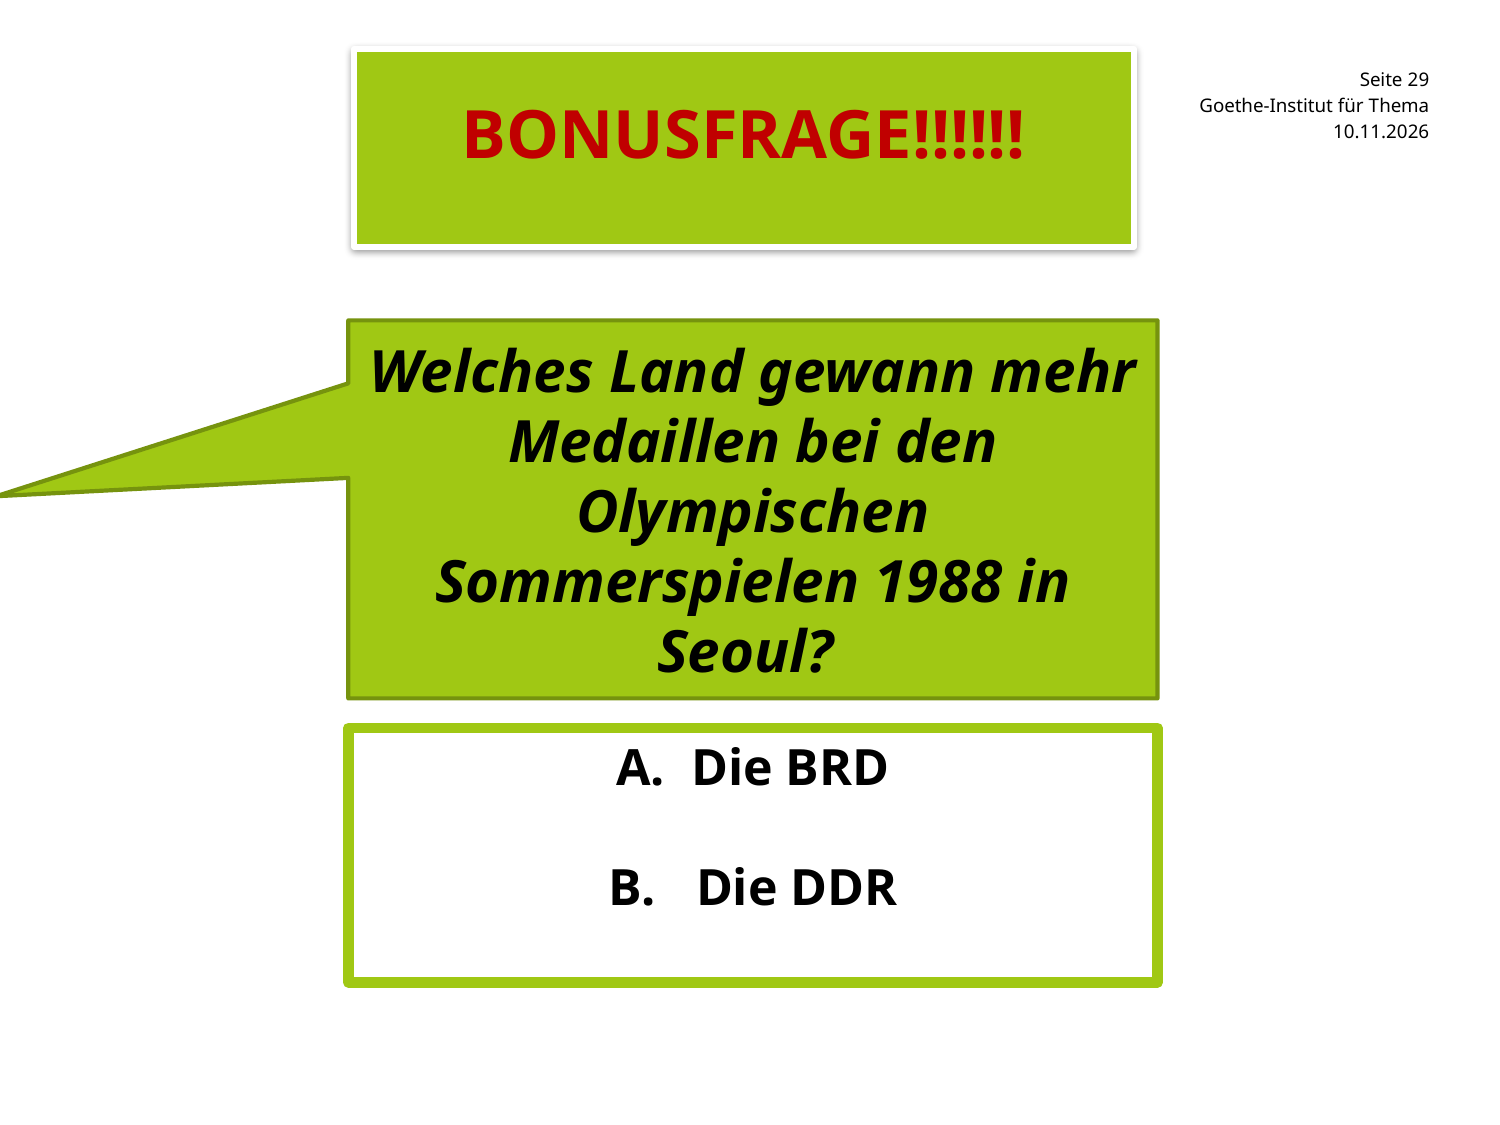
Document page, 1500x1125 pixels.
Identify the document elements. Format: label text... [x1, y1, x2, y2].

text_box Welches Land gewann mehr Medaillen bei den Olympischen Sommerspielen 1988 in Seoul? [0, 318, 1160, 701]
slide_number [1142, 120, 1430, 145]
text_box Die BRD Die DDR [348, 727, 1158, 983]
footer Goethe-Institut für Thema [1142, 94, 1430, 119]
title BONUSFRAGE!!!!!! [351, 46, 1137, 250]
